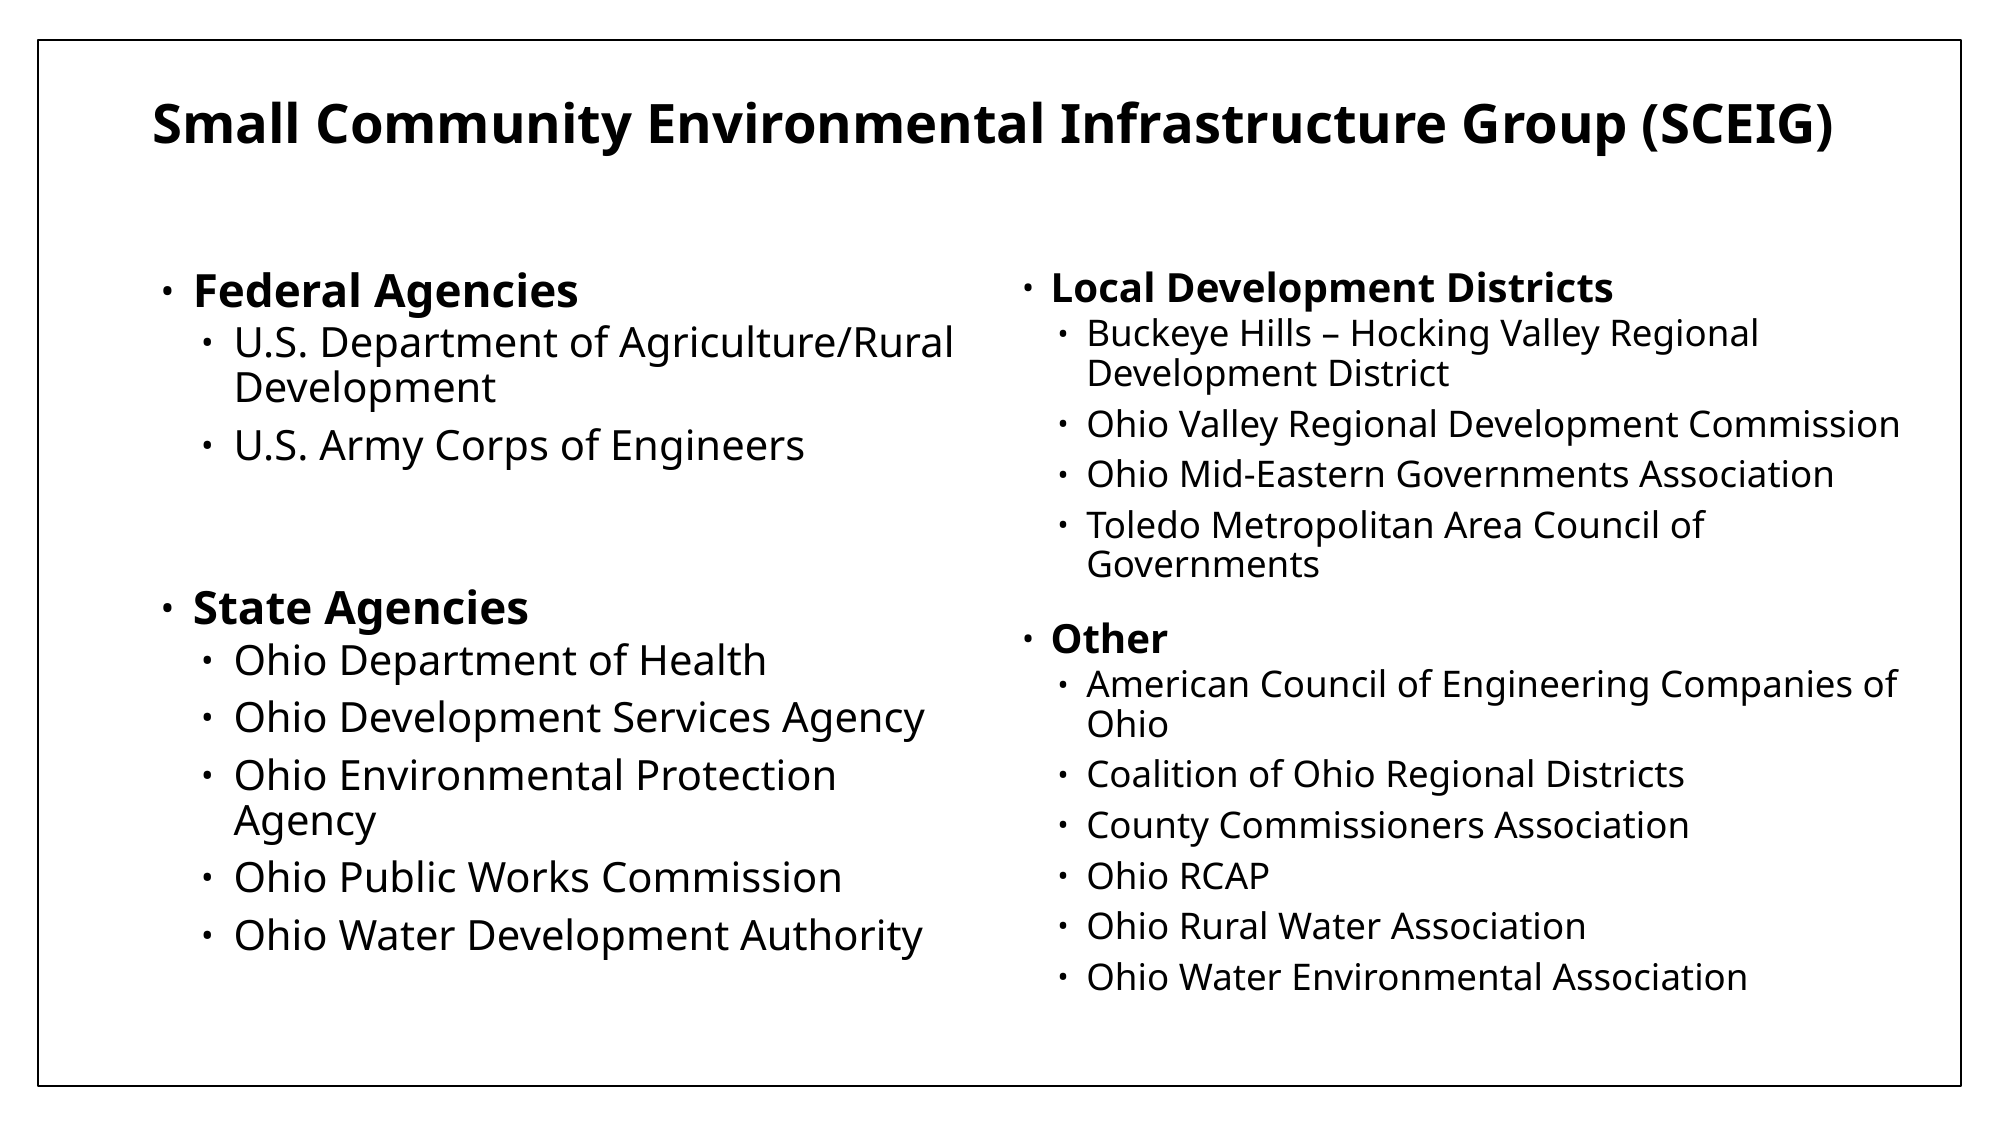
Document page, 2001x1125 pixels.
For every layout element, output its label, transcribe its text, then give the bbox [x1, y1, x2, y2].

list Local Development Districts Buckeye Hills – Hocking Valley Regional Development District Ohio Valley Regional Development Commission Ohio Mid-Eastern Governments Association Toledo Metropolitan Area Council of Governments Other American Council of Engineering Companies of Ohio Coalition of Ohio Regional Districts County Commissioners Association Ohio RCAP Ohio Rural Water Association Ohio Water Environmental Association [999, 260, 1918, 1015]
title Small Community Environmental Infrastructure Group (SCEIG) [137, 59, 1863, 192]
list Federal Agencies U.S. Department of Agriculture/Rural Development U.S. Army Corps of Engineers State Agencies Ohio Department of Health Ohio Development Services Agency Ohio Environmental Protection Agency Ohio Public Works Commission Ohio Water Development Authority [137, 260, 988, 1015]
